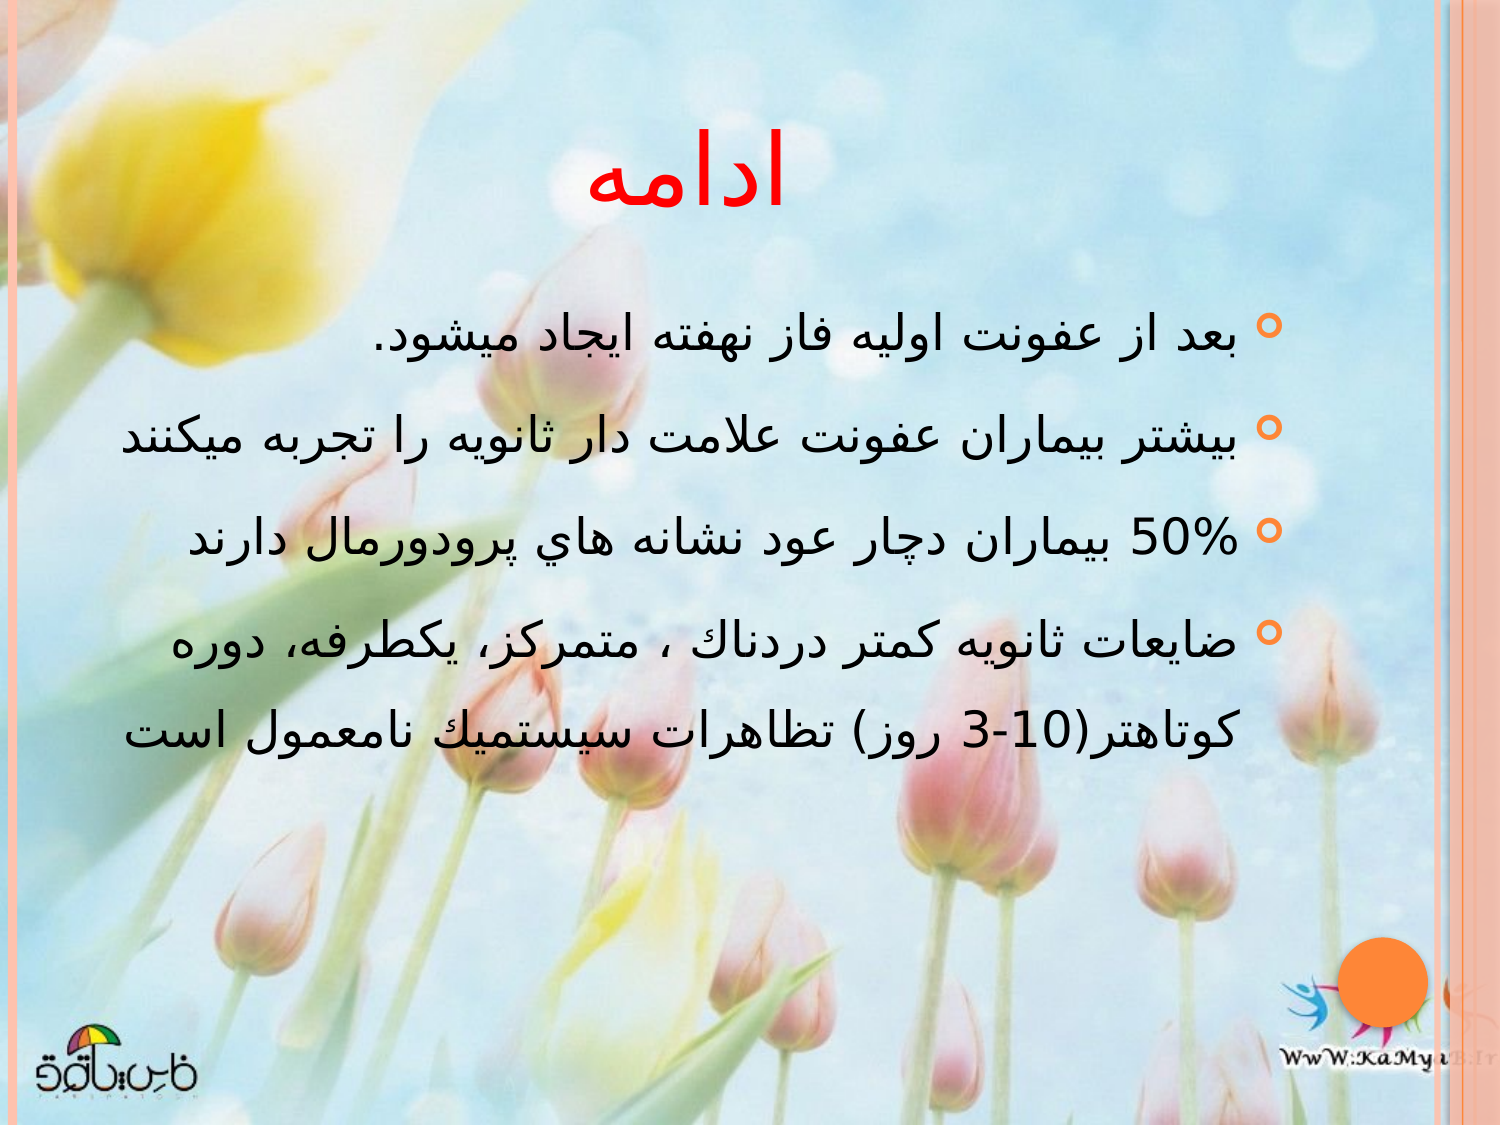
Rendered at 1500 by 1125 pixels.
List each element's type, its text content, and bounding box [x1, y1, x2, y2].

picture [0, 0, 7, 1125]
picture [1441, 0, 1449, 1125]
title ادامه [75, 45, 1300, 233]
picture [18, 0, 1434, 1125]
list بعد از عفونت اوليه فاز نهفته ايجاد ميشود. بيشتر بيماران عفونت علامت دار ثانويه را تجربه ميكنند 50% بيماران دچار عود نشانه هاي پرودورمال دارند ضايعات ثانويه كمتر دردناك ، متمركز، يكطرفه، دوره كوتاهتر(10-3 روز) تظاهرات سيستميك نامعمول است [75, 262, 1300, 1062]
